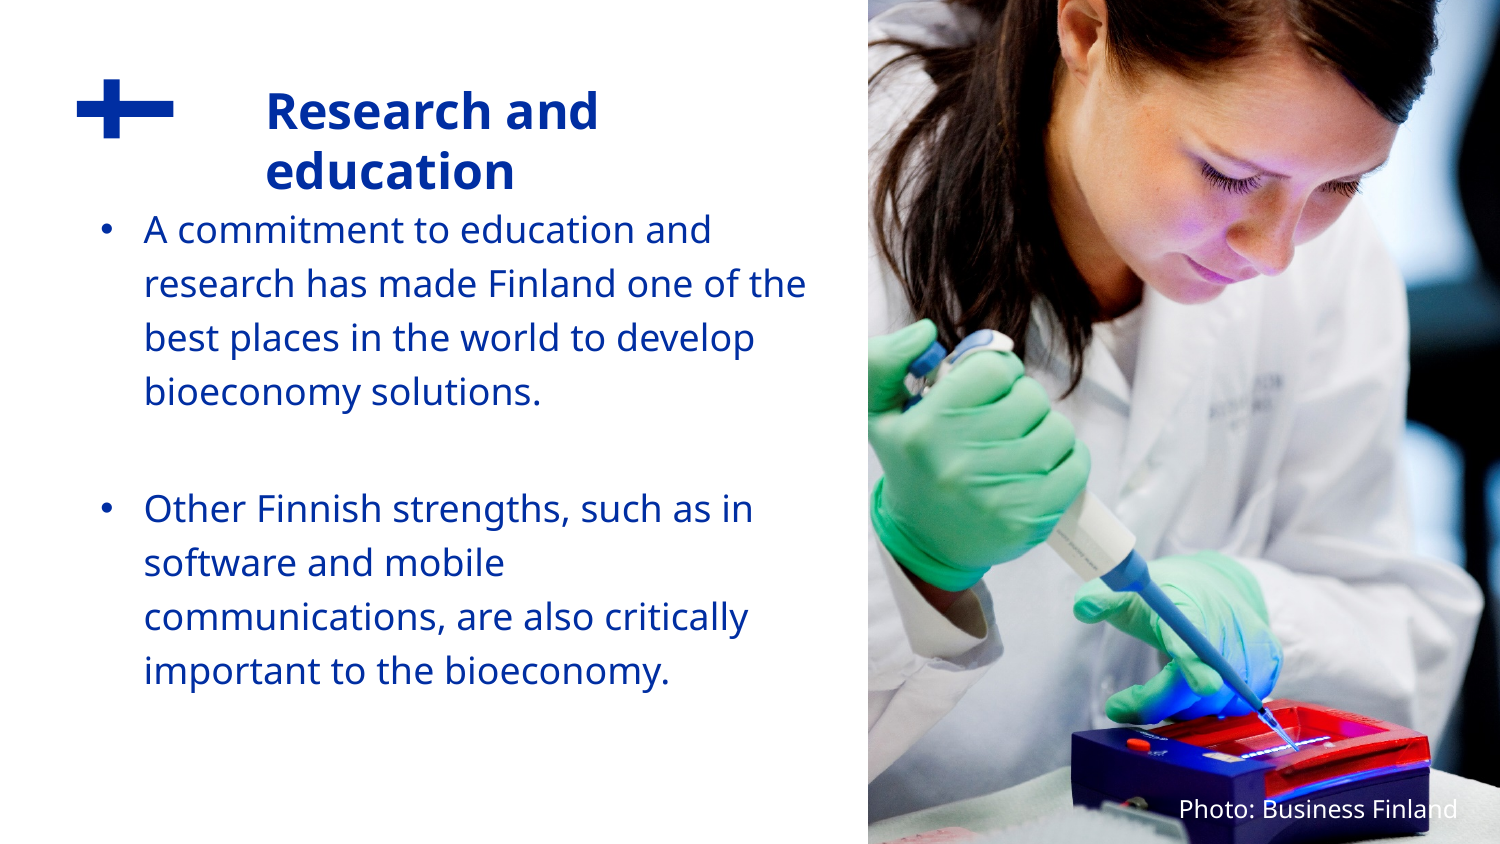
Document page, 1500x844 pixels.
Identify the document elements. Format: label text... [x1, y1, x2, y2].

picture [867, 0, 1500, 844]
title Research and education [265, 79, 809, 197]
list A commitment to education and research has made Finland one of the best places in the world to develop bioeconomy solutions. Other Finnish strengths, such as in software and mobile communications, are also critically important to the bioeconomy. [100, 197, 809, 718]
